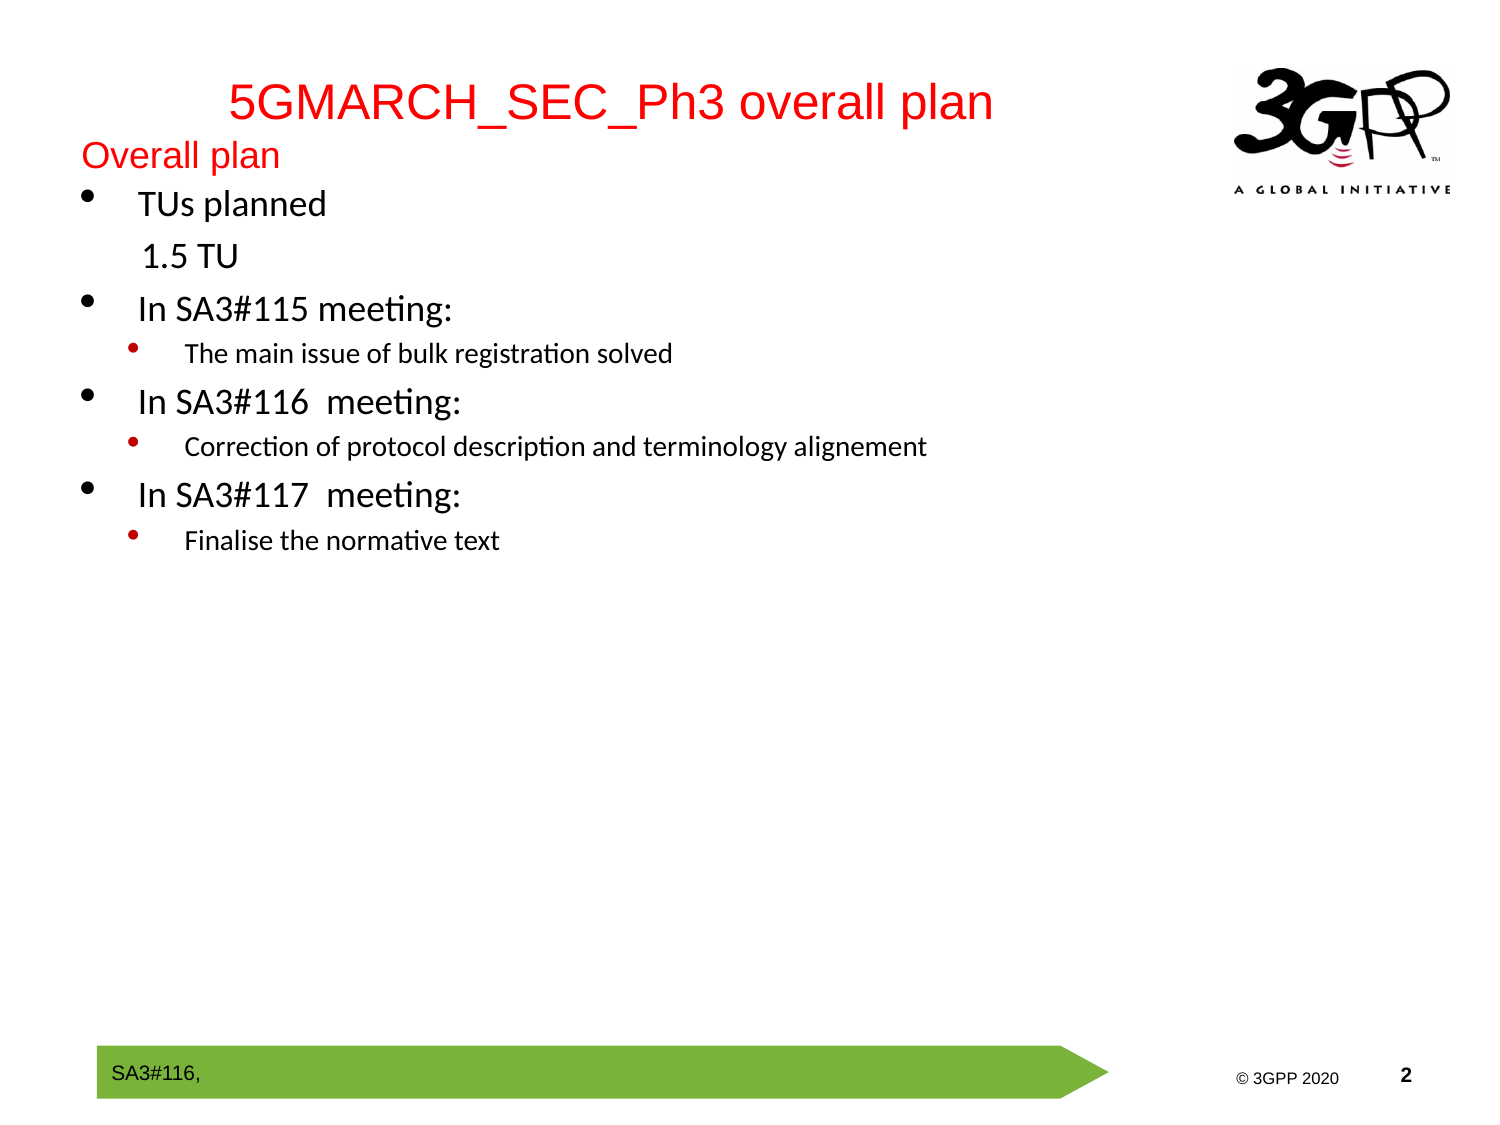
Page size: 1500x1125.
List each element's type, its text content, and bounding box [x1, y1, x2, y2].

text_box 5GMARCH_SEC_Ph3 overall plan [213, 61, 1234, 137]
list TUs planned 1.5 TU In SA3#115 meeting: The main issue of bulk registration solved In SA3#116 meeting: Correction of protocol description and terminology alignement In SA3#117 meeting: Finalise the normative text [66, 171, 1470, 1037]
text_box Overall plan [66, 123, 889, 184]
picture [1234, 68, 1450, 171]
